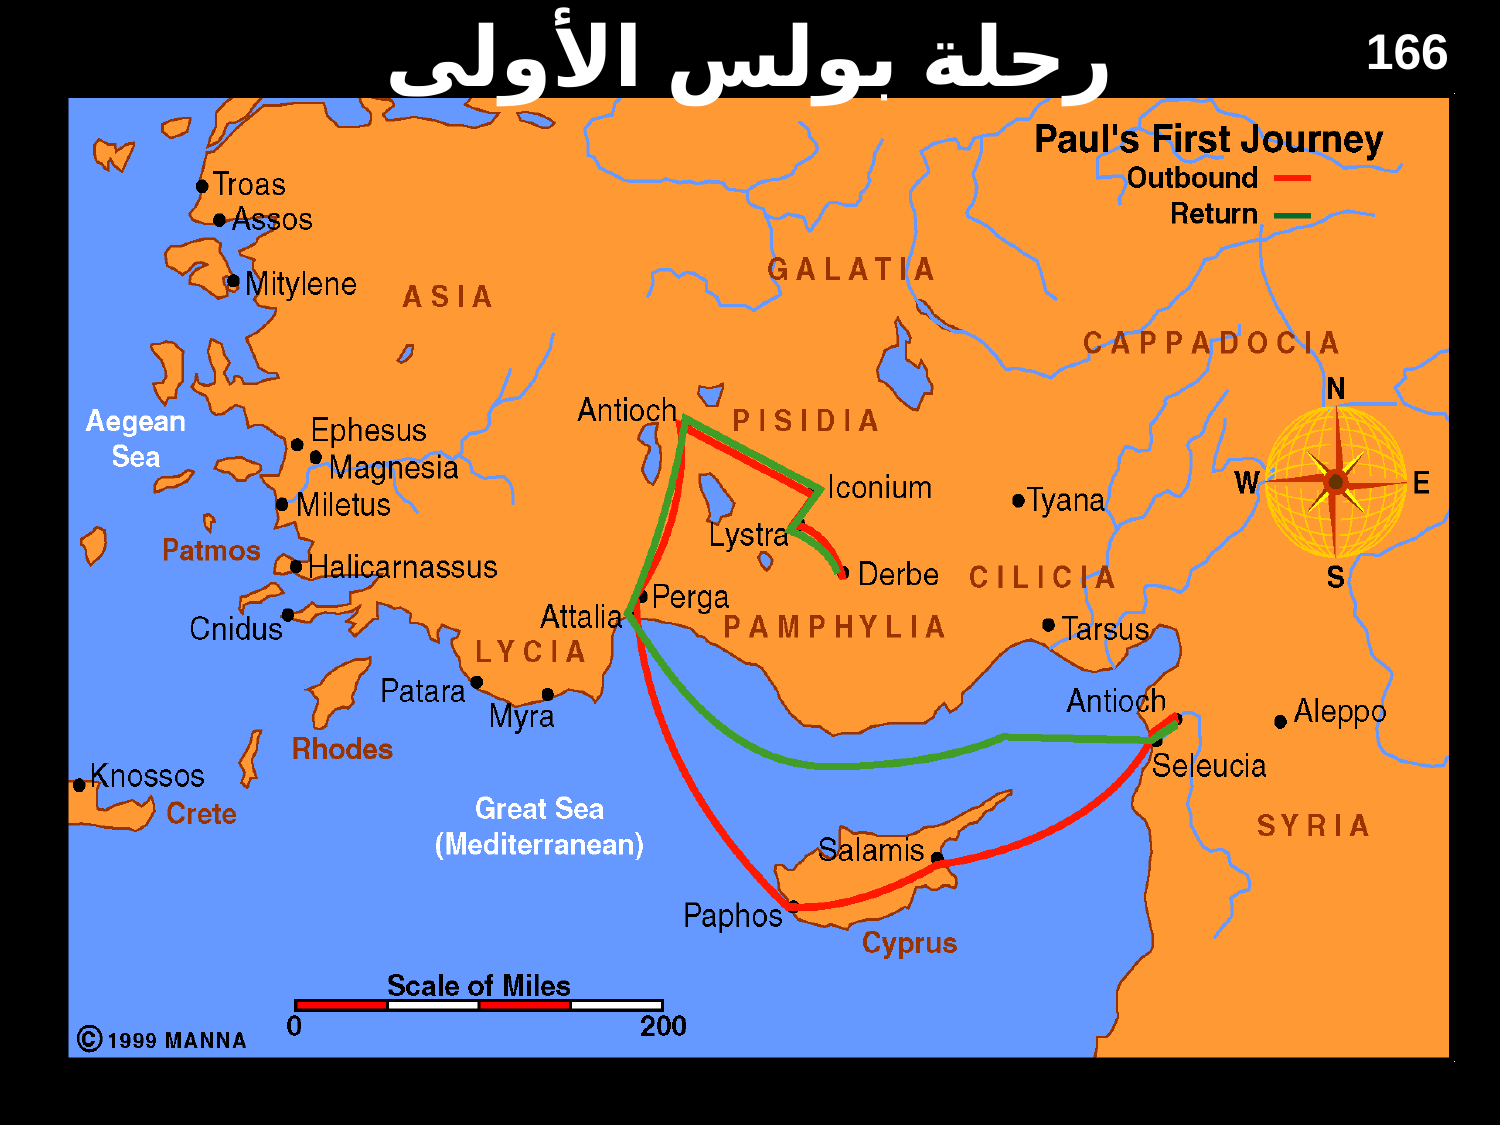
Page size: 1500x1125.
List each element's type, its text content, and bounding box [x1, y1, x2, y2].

text_box 166 [1293, 12, 1464, 88]
title رحلة بولس الأولى [112, 26, 1293, 81]
picture [62, 93, 1455, 1063]
